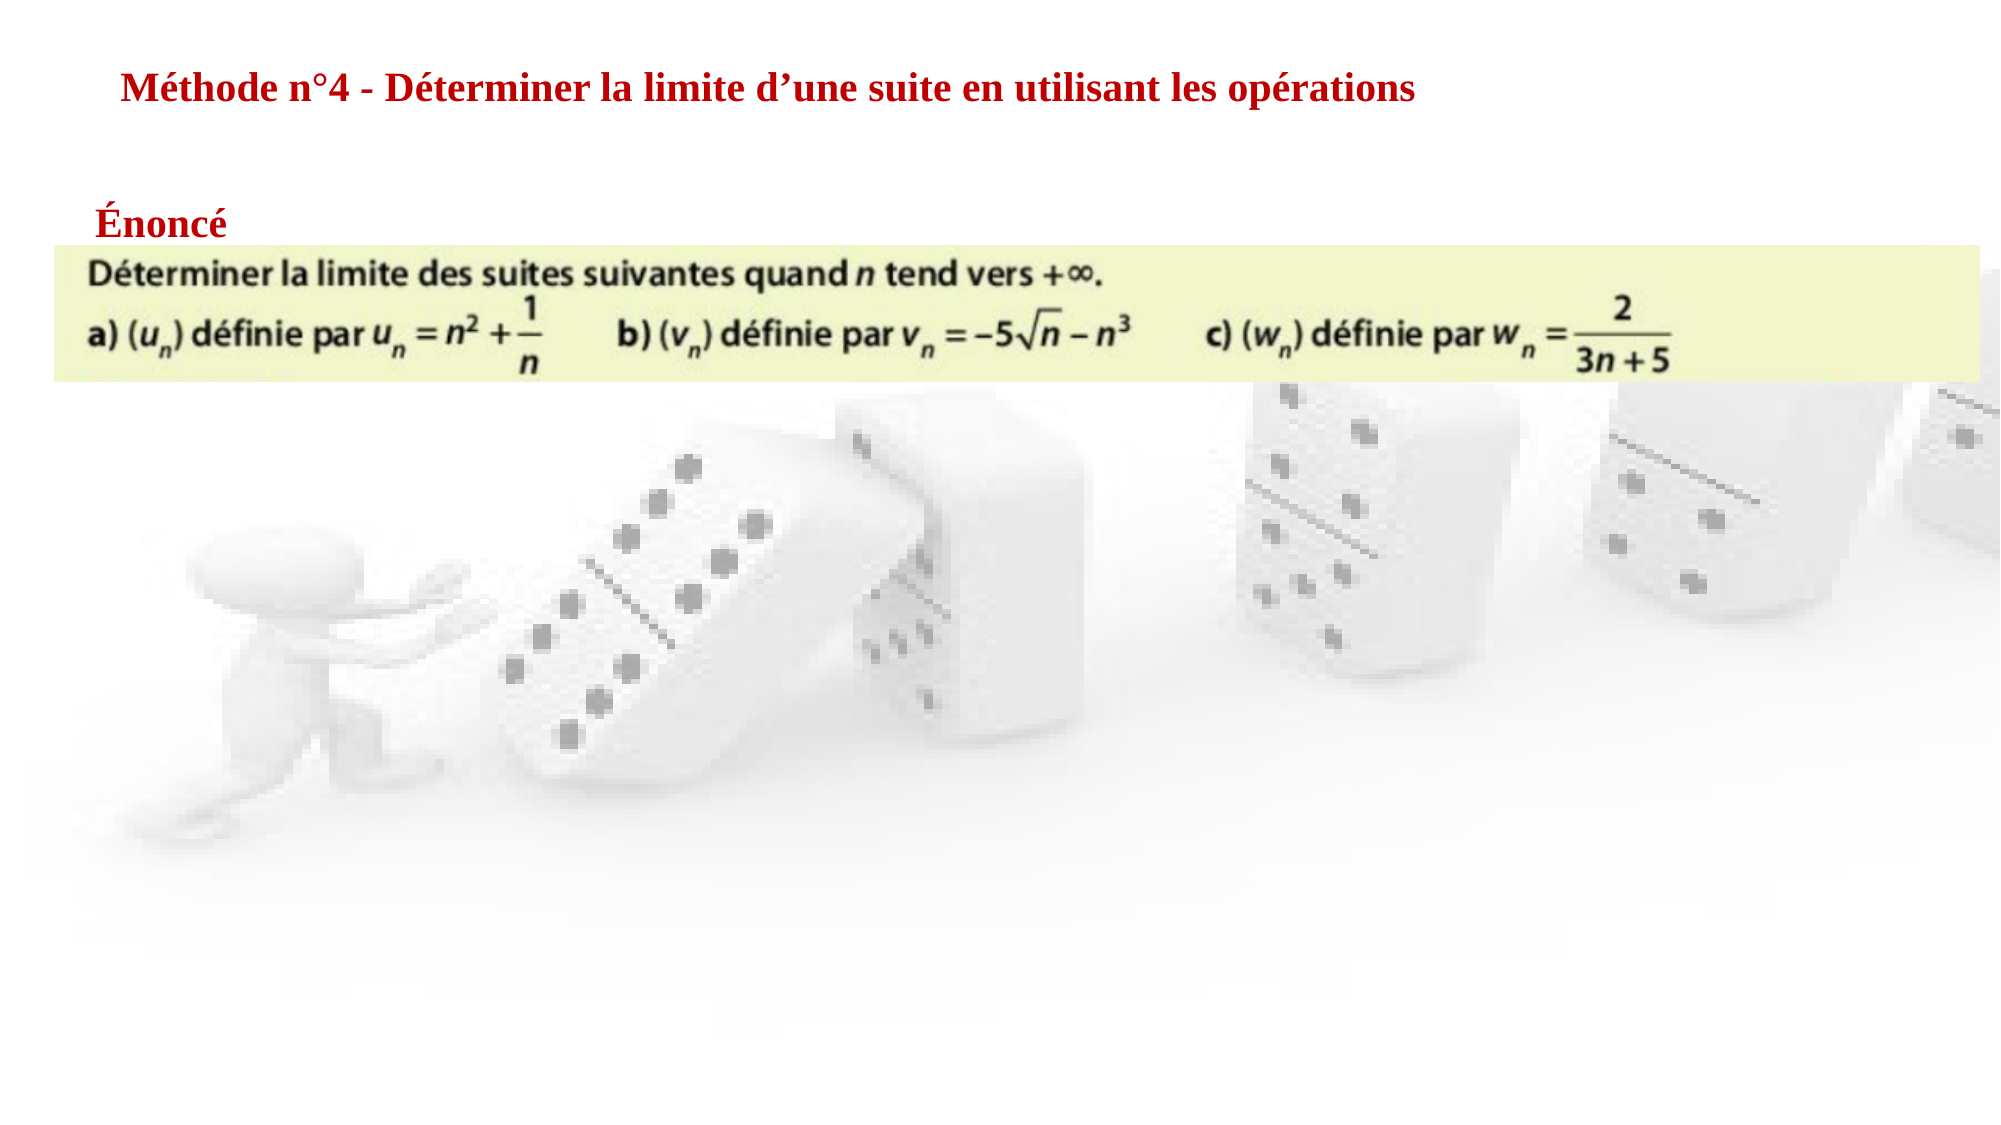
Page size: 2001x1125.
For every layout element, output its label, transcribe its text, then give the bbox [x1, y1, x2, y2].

text_box Énoncé [80, 163, 253, 245]
text_box Méthode n°4 - Déterminer la limite d’une suite en utilisant les opérations [105, 27, 1635, 118]
picture [54, 245, 1980, 382]
